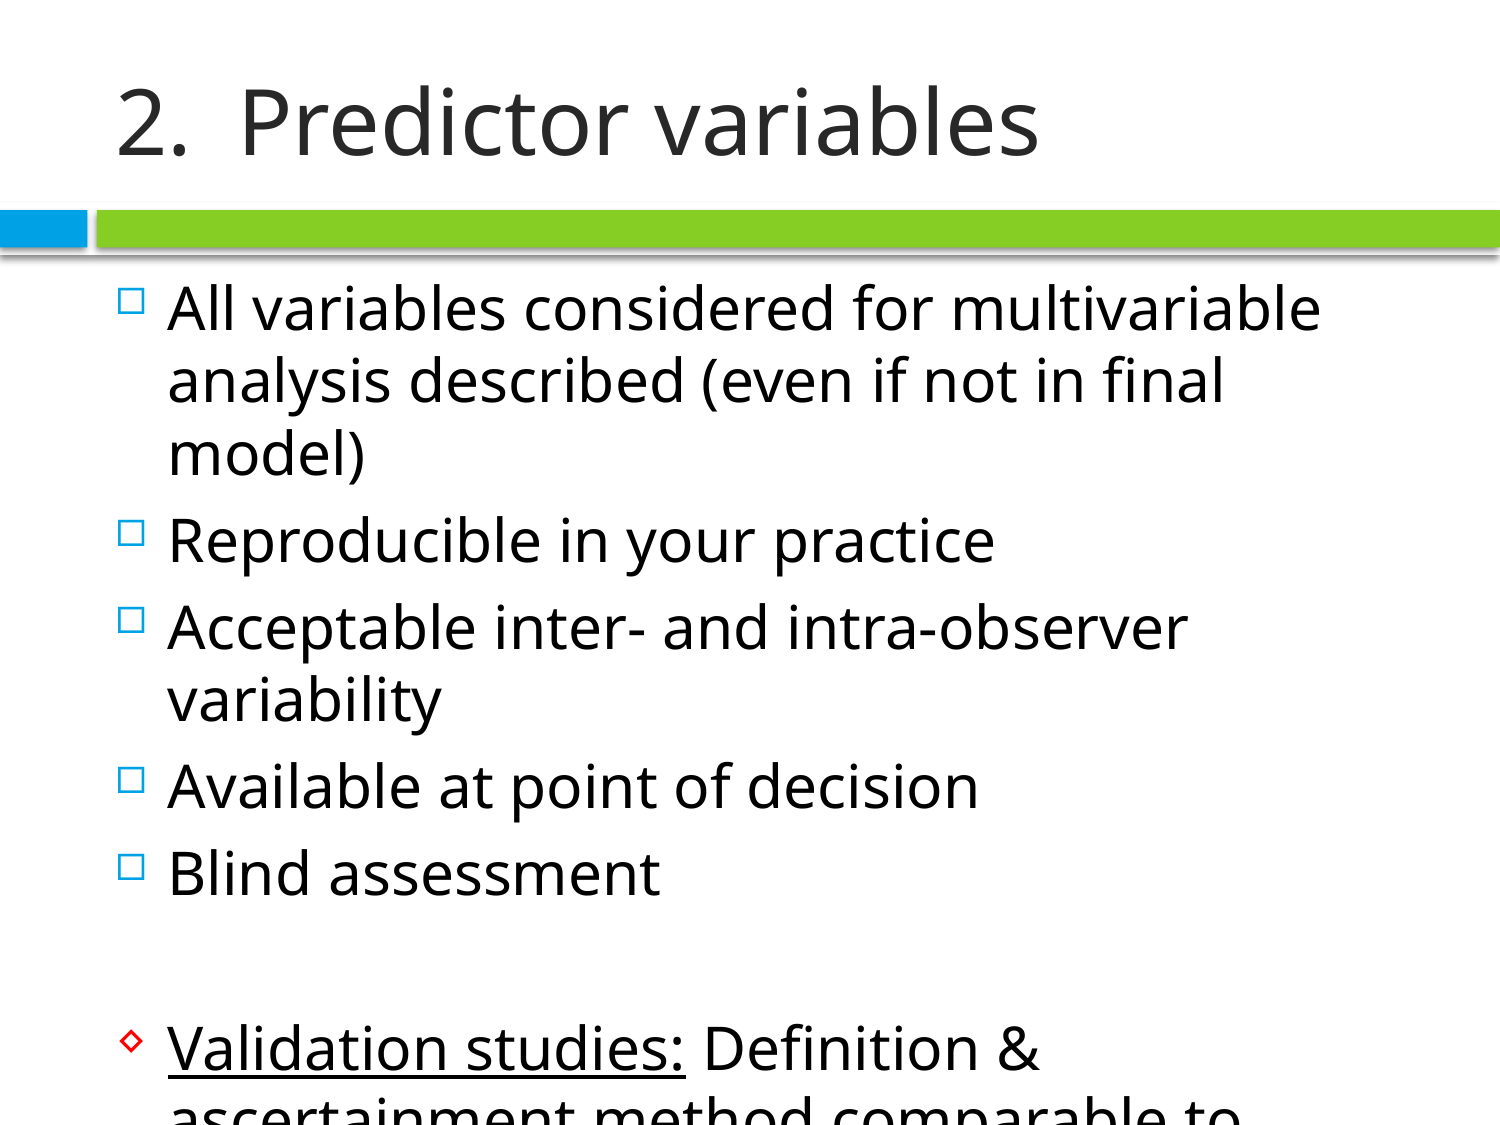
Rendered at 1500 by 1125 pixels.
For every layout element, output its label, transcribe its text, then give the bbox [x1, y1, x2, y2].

list All variables considered for multivariable analysis described (even if not in final model) Reproducible in your practice Acceptable inter- and intra-observer variability Available at point of decision Blind assessment Validation studies: Definition & ascertainment method comparable to derivation study [100, 262, 1438, 1102]
title Predictor variables [100, 37, 1438, 200]
